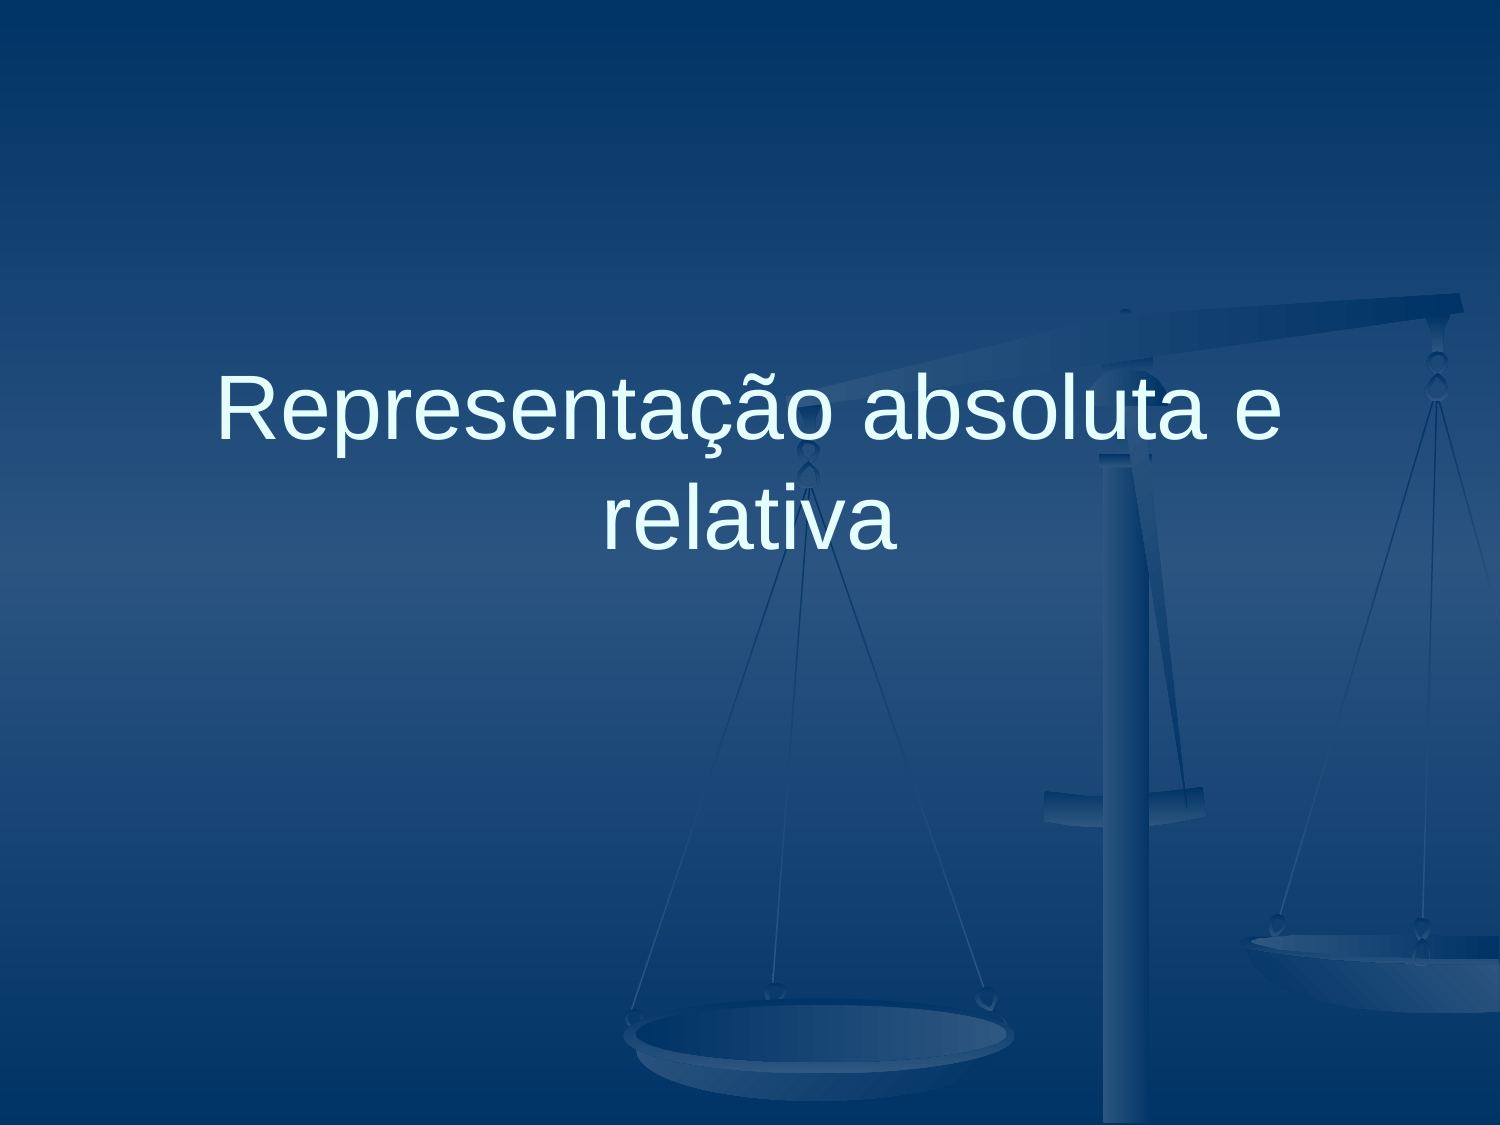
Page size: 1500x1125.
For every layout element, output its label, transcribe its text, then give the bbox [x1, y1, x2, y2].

title Representação absoluta e relativa [112, 289, 1388, 576]
